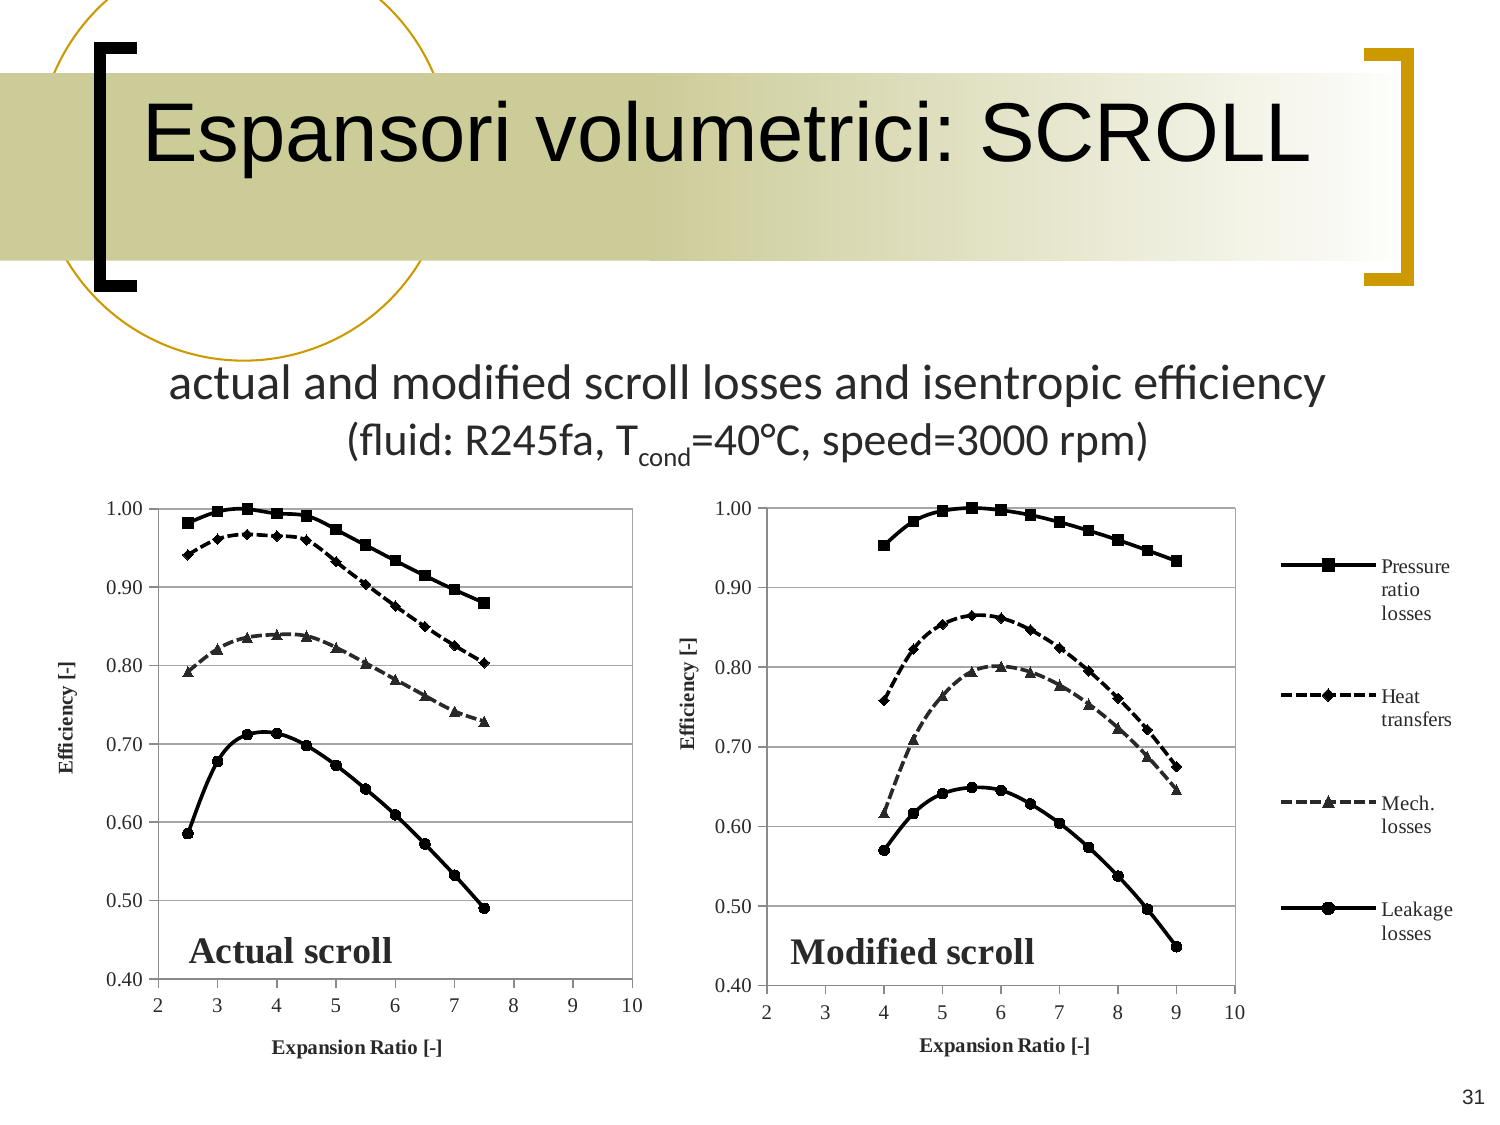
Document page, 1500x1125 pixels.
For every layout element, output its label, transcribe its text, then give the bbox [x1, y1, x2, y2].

chart [29, 436, 1483, 1075]
text_box actual and modified scroll losses and isentropic efficiency (fluid: R245fa, Tcond=40°C, speed=3000 rpm) [153, 341, 1343, 470]
title Espansori volumetrici: SCROLL [127, 70, 1425, 233]
slide_number 31 [1434, 1076, 1500, 1125]
